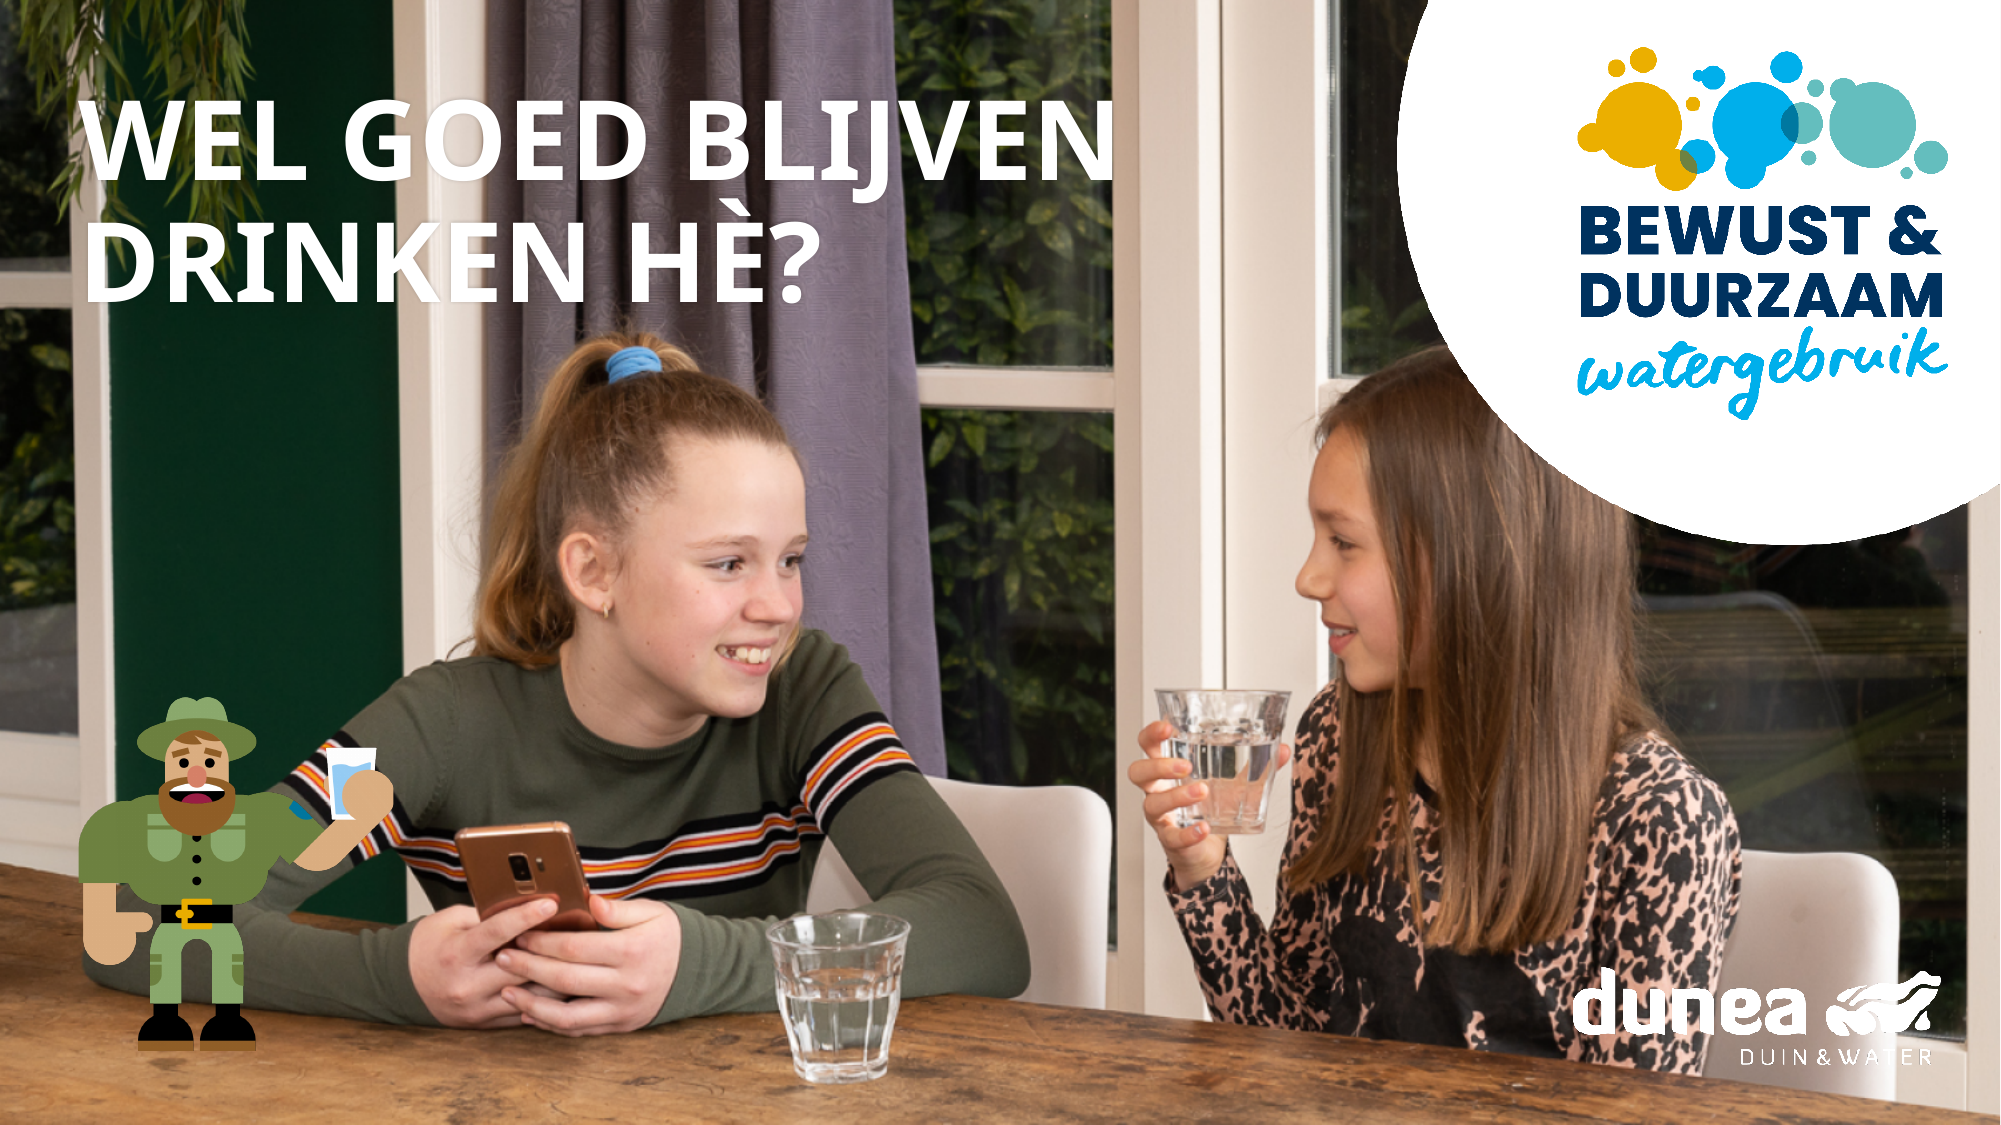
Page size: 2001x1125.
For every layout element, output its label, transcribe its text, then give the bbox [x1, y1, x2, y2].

picture [0, 0, 2001, 1125]
title Wel goed blijven drinken hè? [78, 75, 1374, 326]
